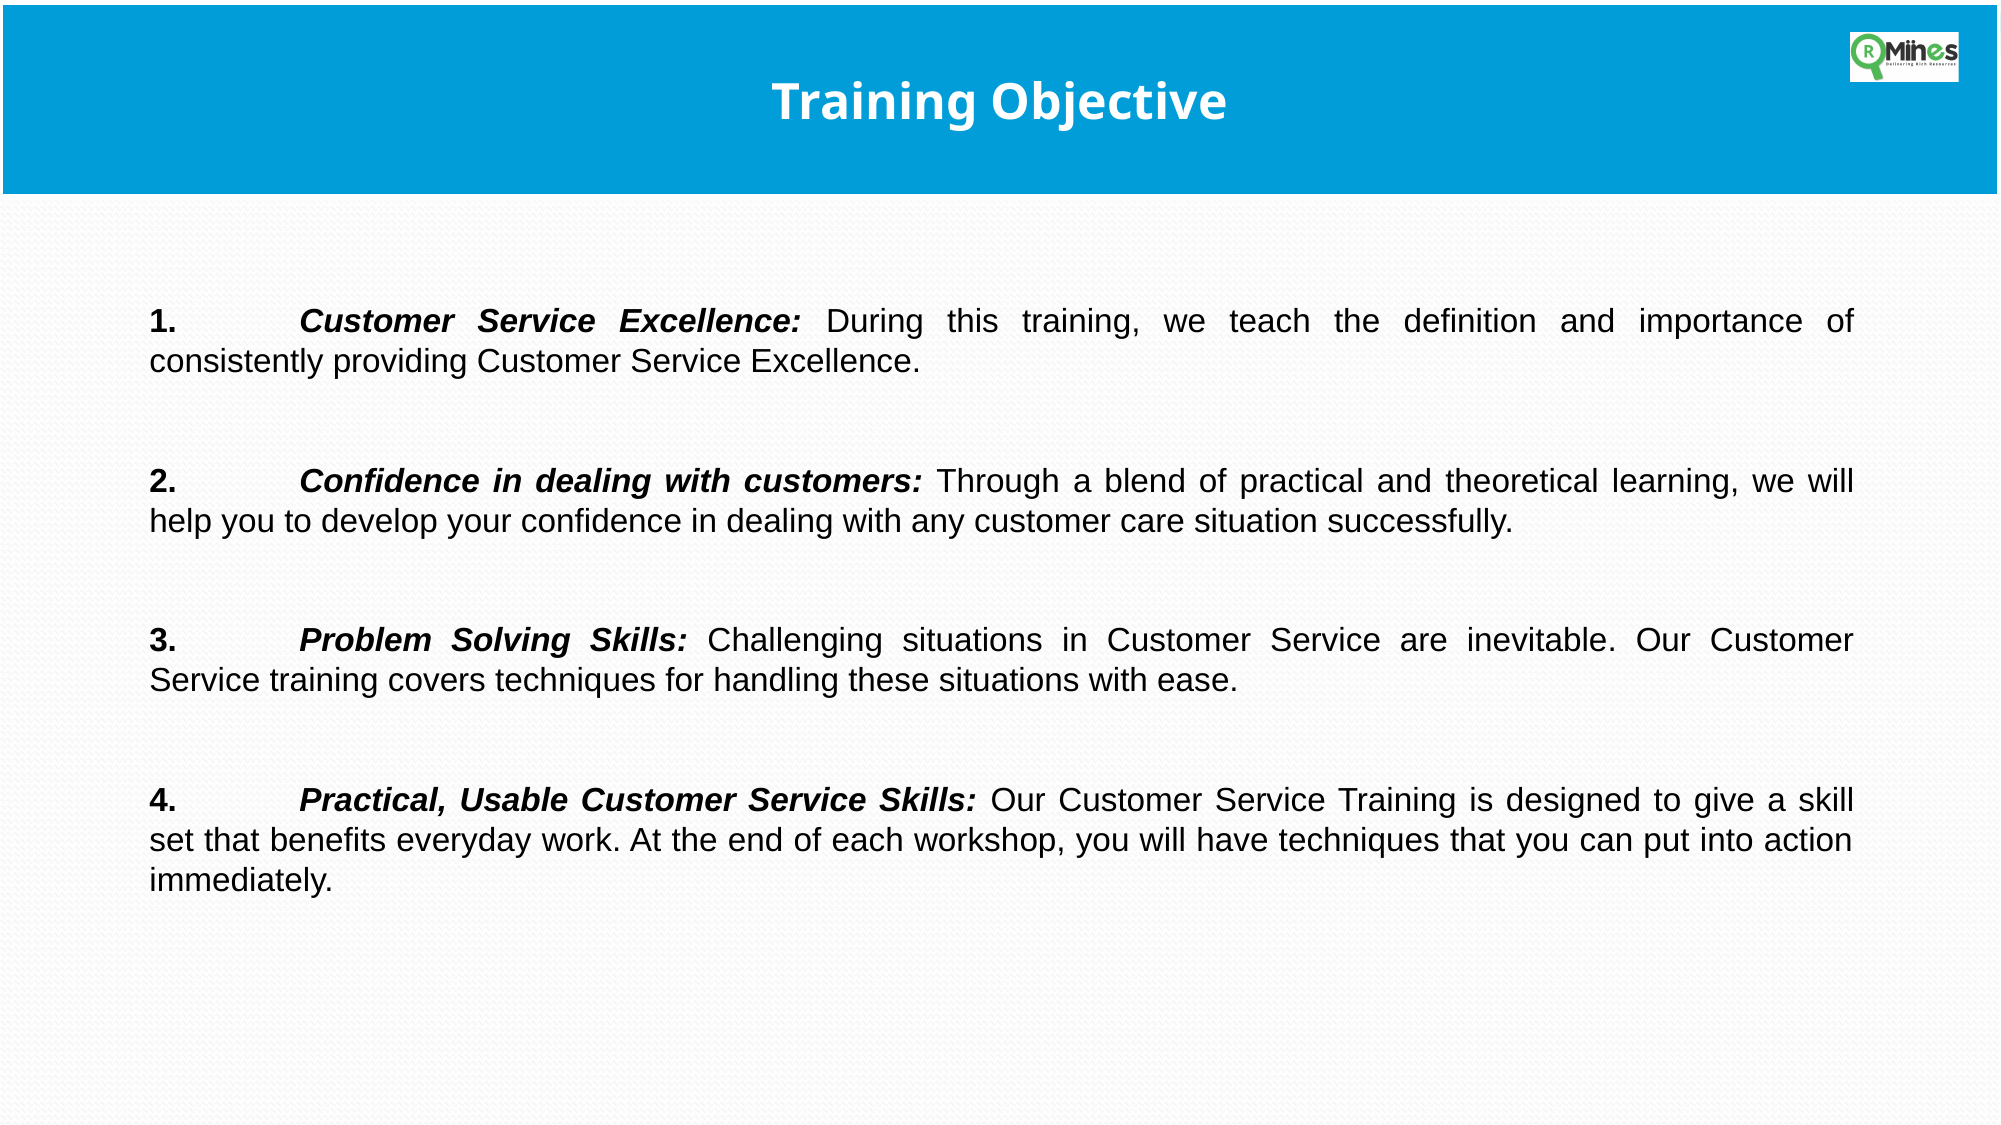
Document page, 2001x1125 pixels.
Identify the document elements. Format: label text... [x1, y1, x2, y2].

text_box Training Objective [0, 0, 2000, 200]
picture [1851, 33, 1958, 81]
text_box 1. Customer Service Excellence: During this training, we teach the definition and importance of consistently providing Customer Service Excellence. 2. Confidence in dealing with customers: Through a blend of practical and theoretical learning, we will help you to develop your confidence in dealing with any customer care situation successfully. 3. Problem Solving Skills: Challenging situations in Customer Service are inevitable. Our Customer Service training covers techniques for handling these situations with ease. 4. Practical, Usable Customer Service Skills: Our Customer Service Training is designed to give a skill set that benefits everyday work. At the end of each workshop, you will have techniques that you can put into action immediately. [134, 291, 1871, 906]
